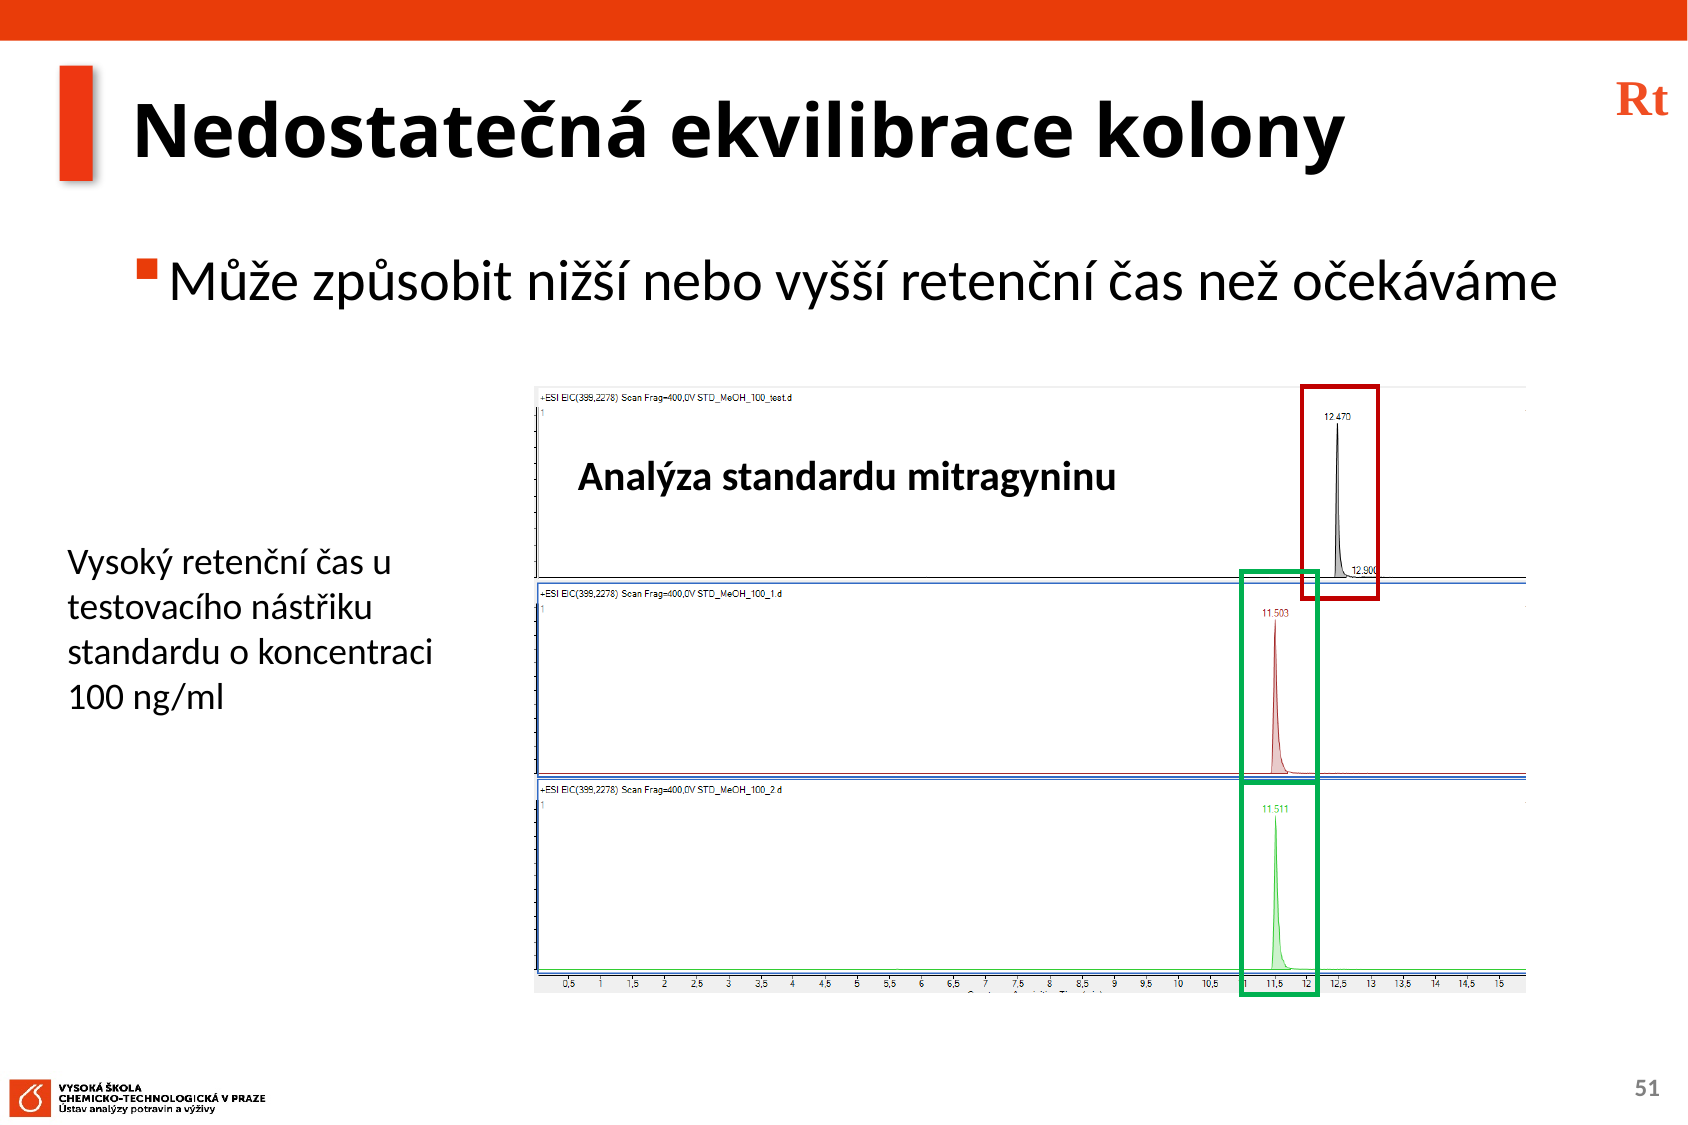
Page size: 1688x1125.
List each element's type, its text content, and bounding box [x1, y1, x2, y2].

picture [534, 386, 1526, 993]
text_box Rt [1601, 57, 1684, 133]
picture [0, 1071, 274, 1125]
text_box Vysoký retenční čas u testovacího nástřiku standardu o koncentraci 100 ng/ml [52, 529, 474, 725]
title Nedostatečná ekvilibrace kolony [116, 59, 1643, 208]
list Může způsobit nižší nebo vyšší retenční čas než očekáváme [116, 242, 1643, 1014]
